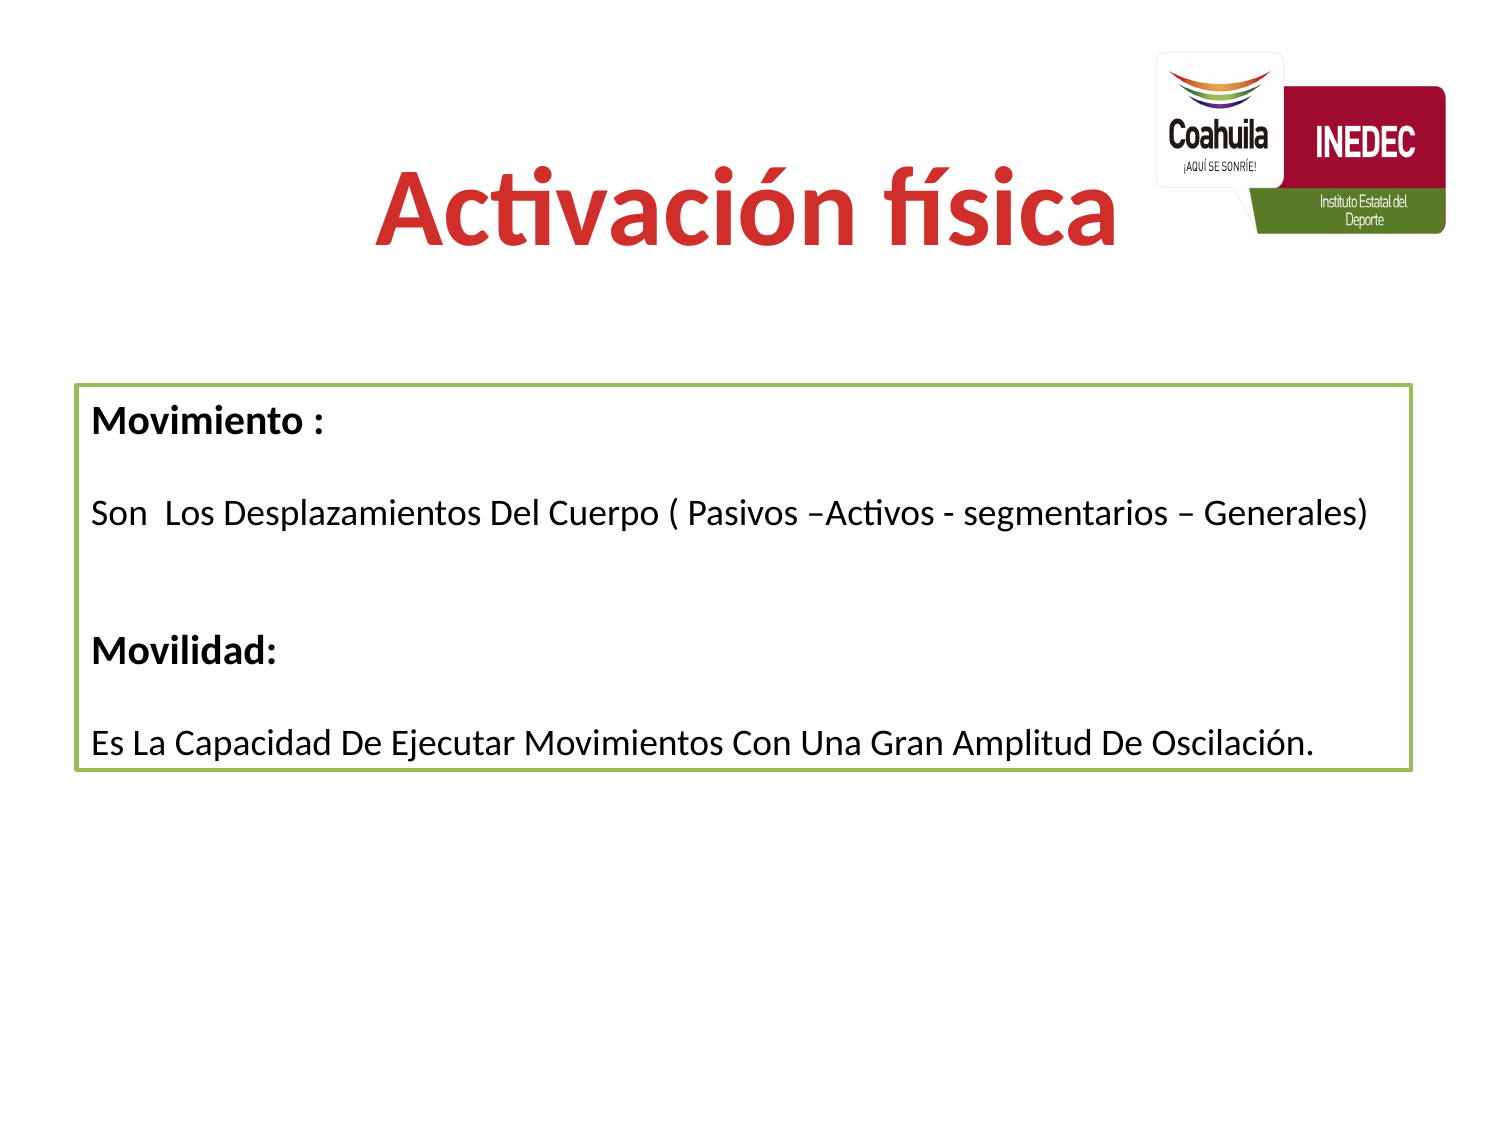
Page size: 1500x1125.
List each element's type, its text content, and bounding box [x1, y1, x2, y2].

picture [1151, 42, 1448, 237]
text_box Movimiento : Son Los Desplazamientos Del Cuerpo ( Pasivos –Activos - segmentarios – Generales) Movilidad: Es La Capacidad De Ejecutar Movimientos Con Una Gran Amplitud De Oscilación. [74, 383, 1413, 772]
text_box Activación física [360, 125, 1137, 276]
